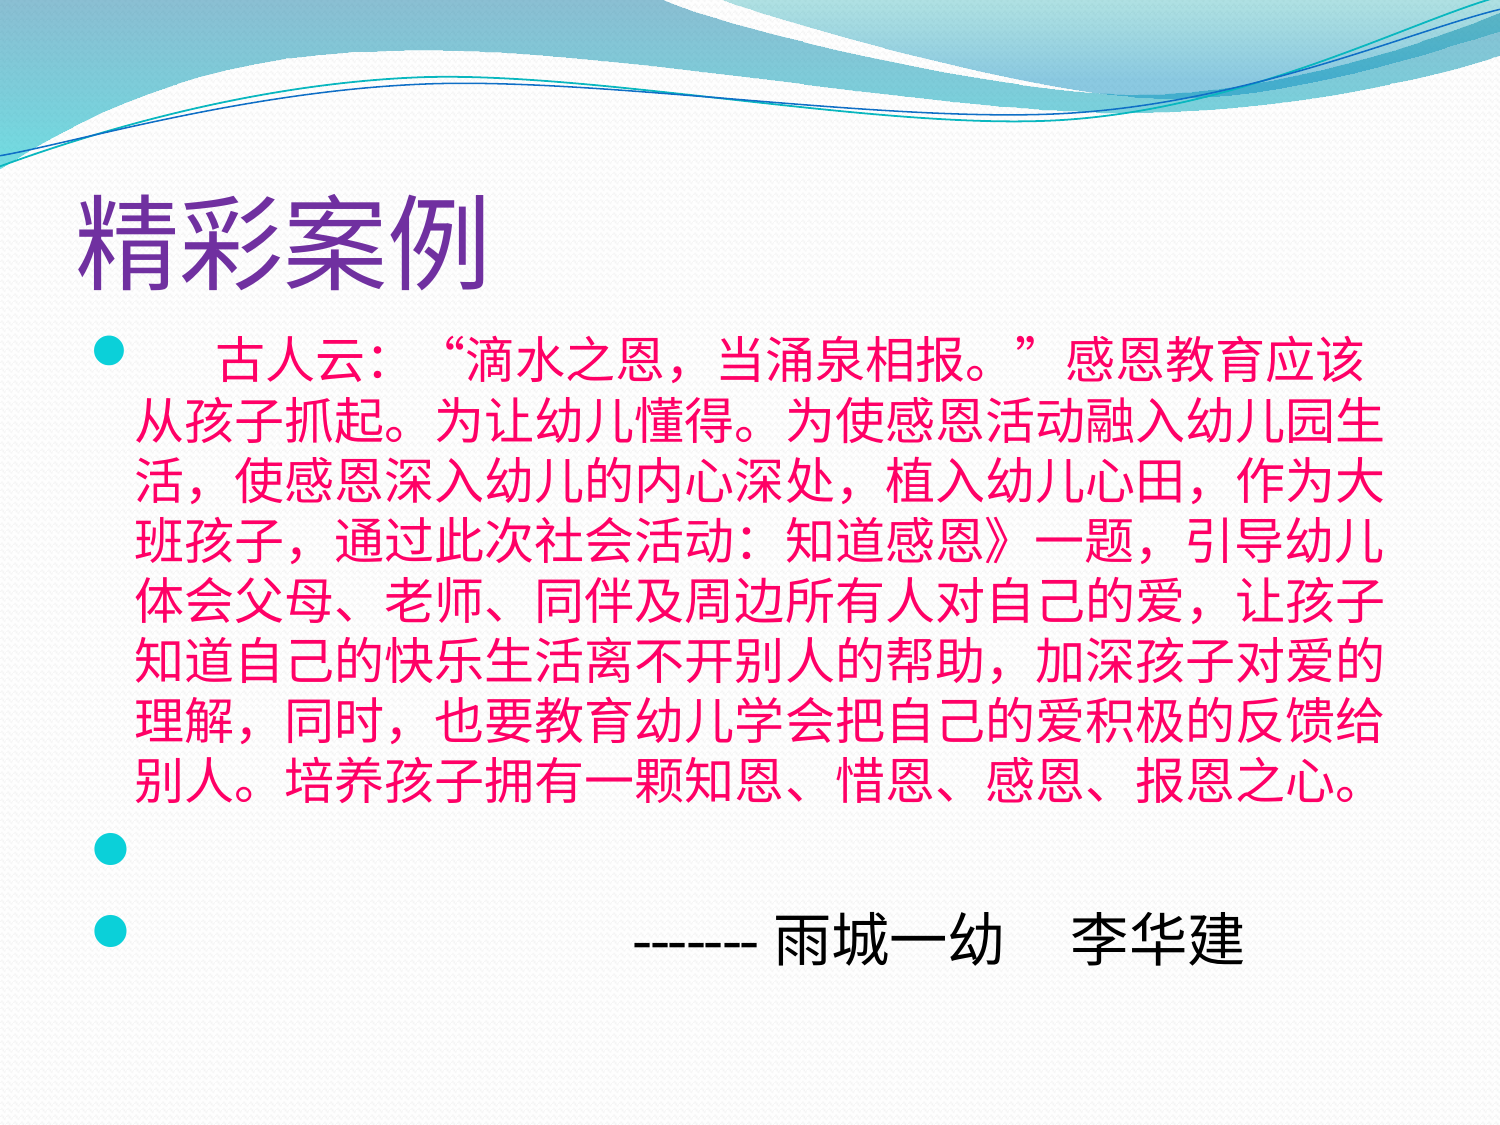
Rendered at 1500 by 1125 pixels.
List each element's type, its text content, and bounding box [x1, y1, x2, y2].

list 古人云：“滴水之恩，当涌泉相报。”感恩教育应该从孩子抓起。为让幼儿懂得。为使感恩活动融入幼儿园生活，使感恩深入幼儿的内心深处，植入幼儿心田，作为大班孩子，通过此次社会活动：知道感恩》一题，引导幼儿体会父母、老师、同伴及周边所有人对自己的爱，让孩子知道自己的快乐生活离不开别人的帮助，加深孩子对爱的理解，同时，也要教育幼儿学会把自己的爱积极的反馈给别人。培养孩子拥有一颗知恩、惜恩、感恩、报恩之心。 -------雨城一幼 李华建 [75, 317, 1425, 1038]
title 精彩案例 [75, 115, 1425, 303]
